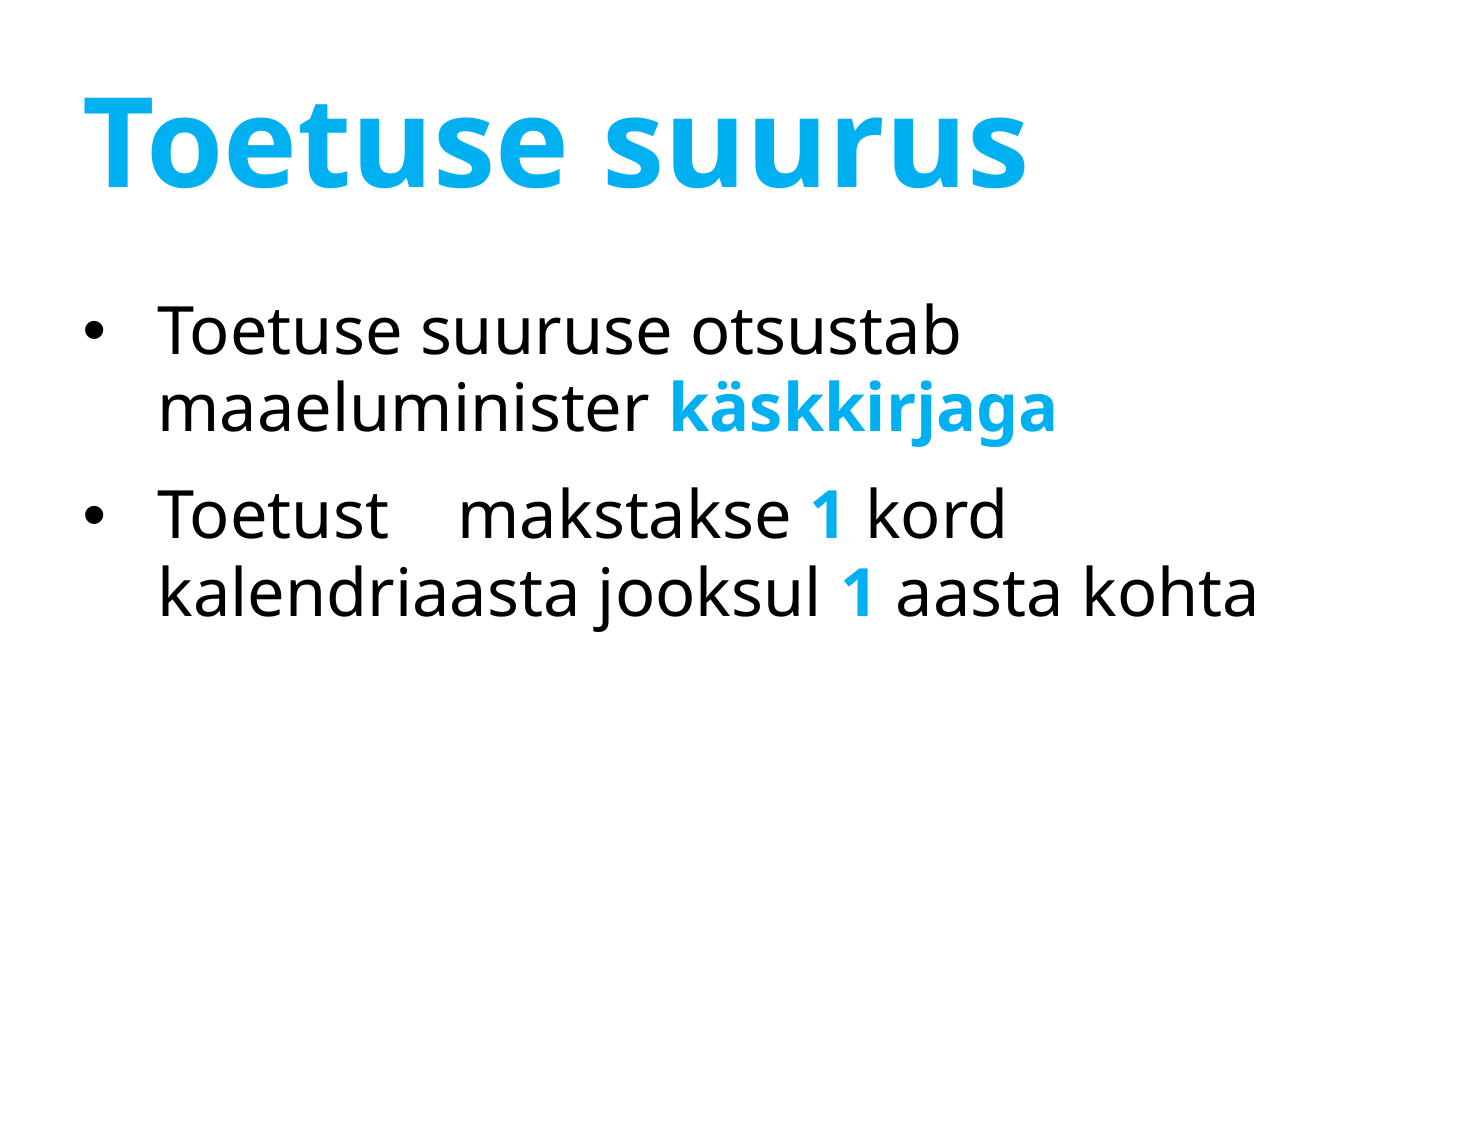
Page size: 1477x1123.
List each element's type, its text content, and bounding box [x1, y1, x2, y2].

title Toetuse suurus [82, 49, 1388, 257]
list Toetuse suuruse otsustab maaeluminister käskkirjaga Toetust makstakse 1 kord kalendriaasta jooksul 1 aasta kohta [82, 290, 1388, 1031]
